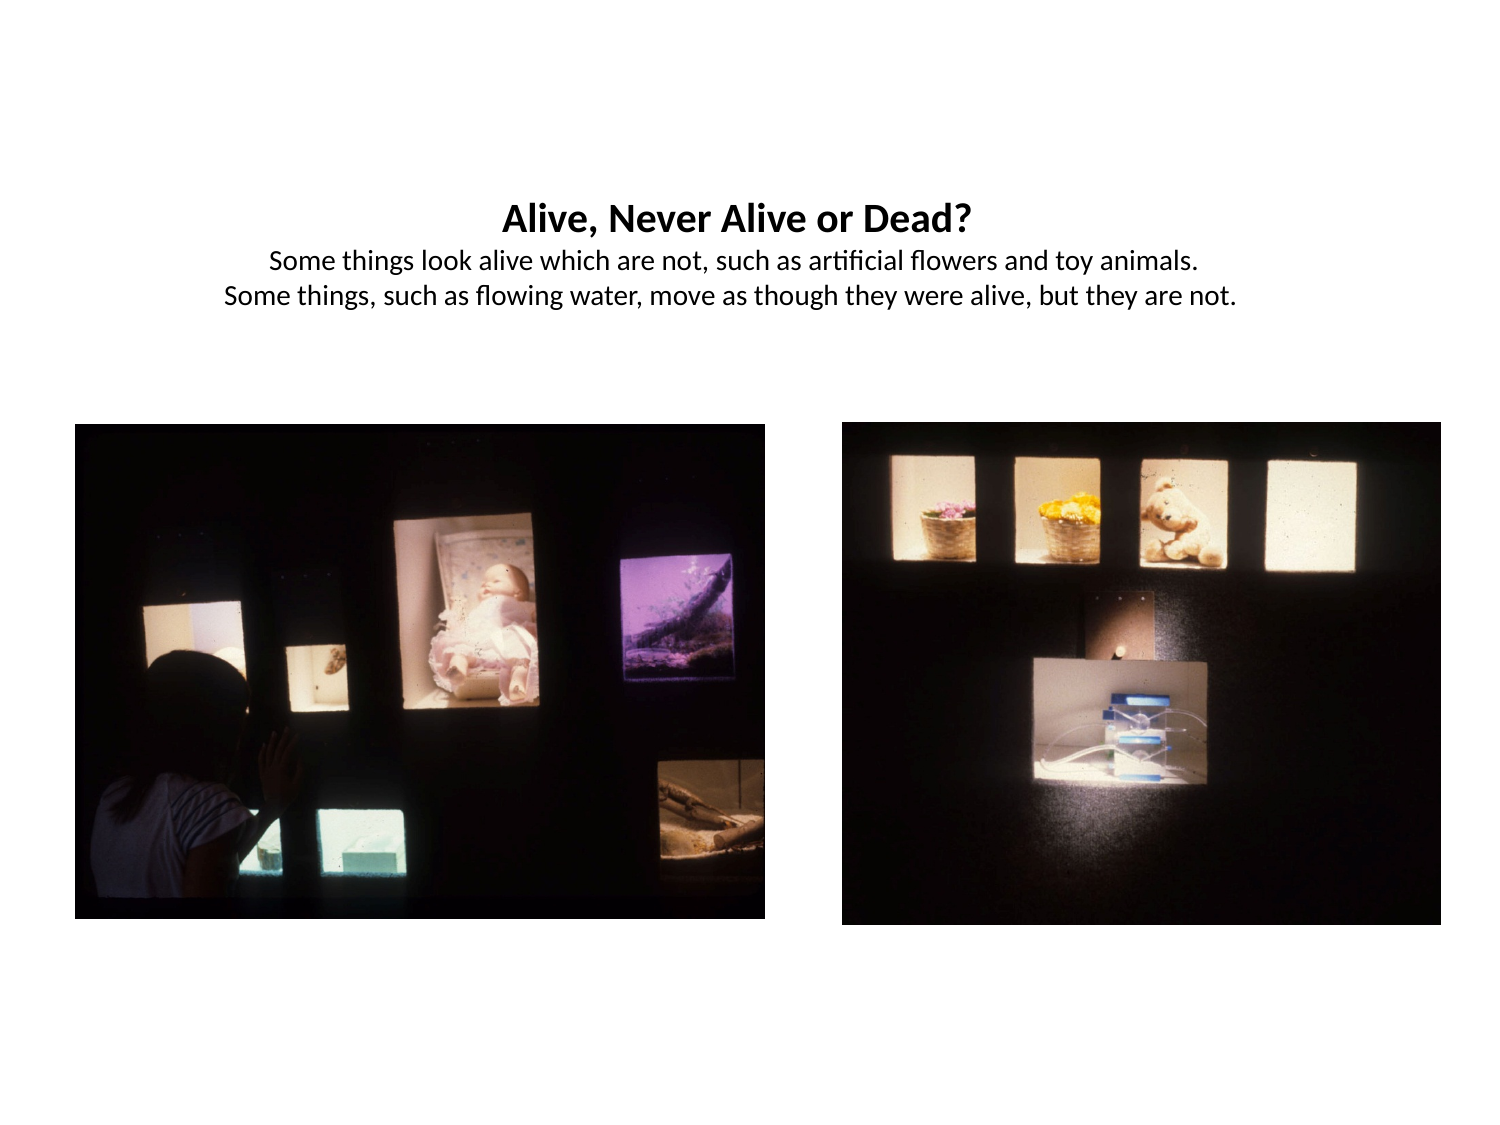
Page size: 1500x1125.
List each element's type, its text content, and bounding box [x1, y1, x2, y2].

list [74, 424, 765, 919]
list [842, 422, 1441, 926]
title Alive, Never Alive or Dead? Some things look alive which are not, such as artificial flowers and toy animals. Some things, such as flowing water, move as though they were alive, but they are not. [62, 174, 1413, 363]
